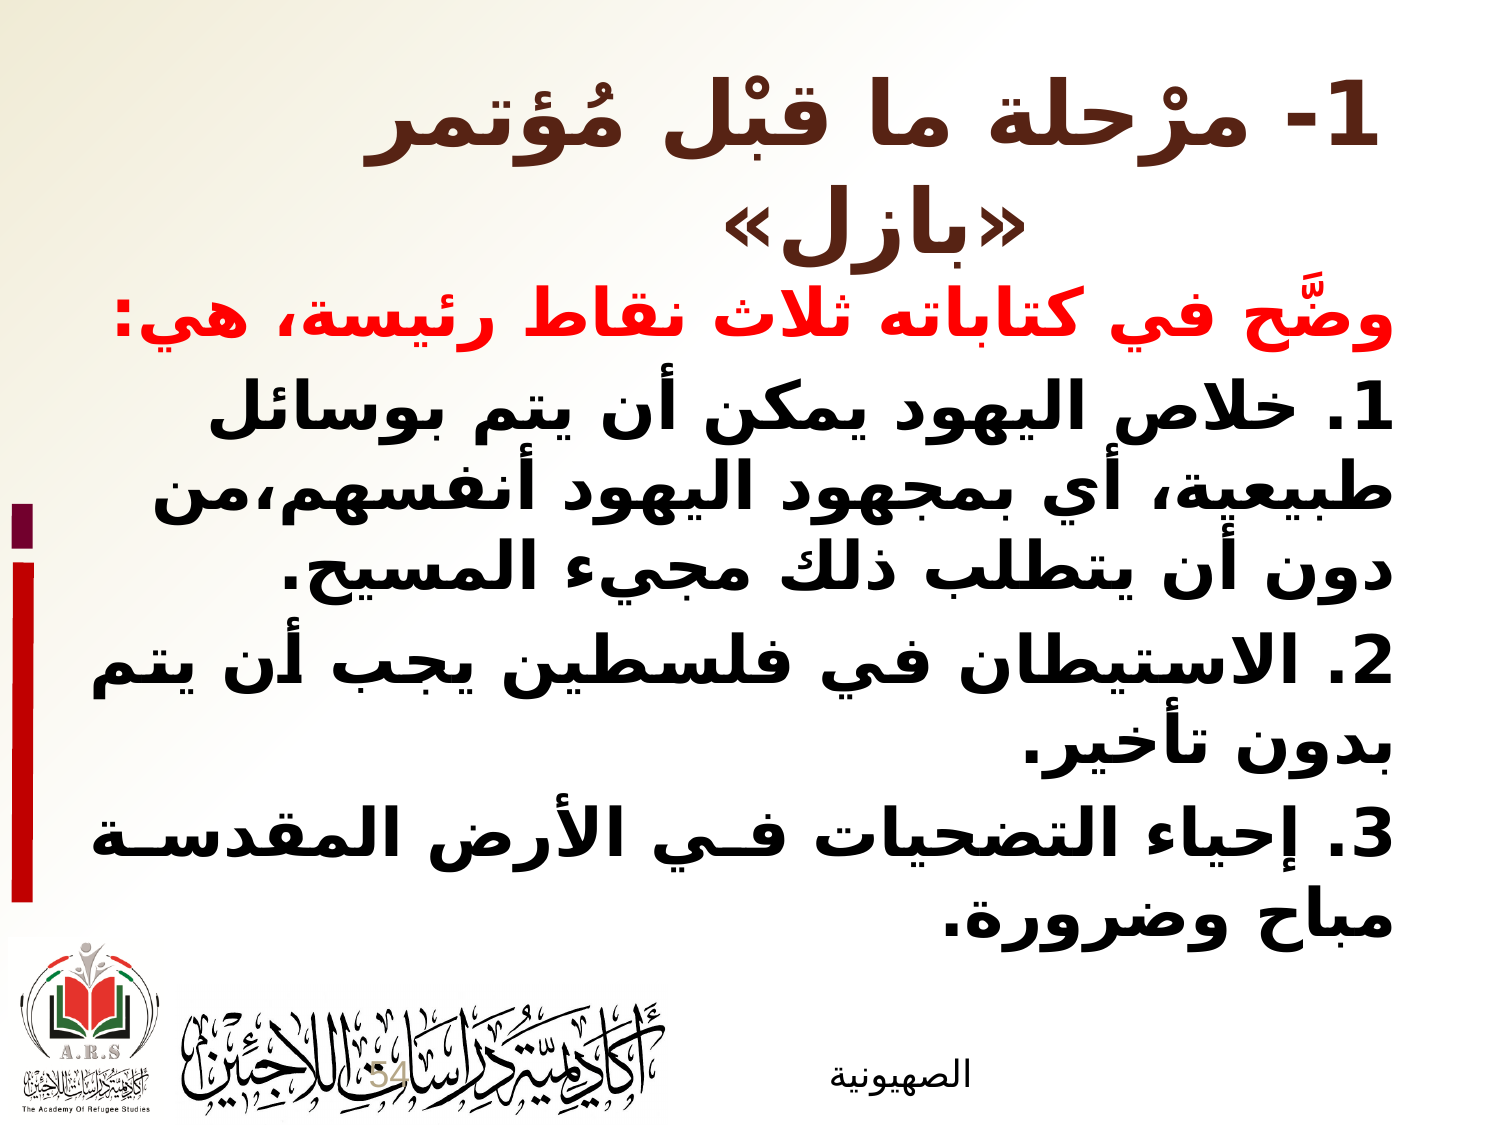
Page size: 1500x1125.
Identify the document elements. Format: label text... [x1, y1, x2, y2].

list وضَّح في كتاباته ثلاث نقاط رئيسة، هي: 1. خلاص اليهود يمكن أن يتم بوسائل طبيعية، أي بمجهود اليهود أنفسهم، من دون أن يتطلب ذلك مجيء المسيح. 2. الاستيطان في فلسطين يجب أن يتم بدون تأخير. 3. إحياء التضحيات في الأرض المقدسة مباح وضرورة. [75, 262, 1425, 1005]
text_box 1- مرْحلة ما قبْل مُؤتمر «بازل» [260, 70, 1491, 258]
footer الصهيونية [512, 1042, 988, 1103]
slide_number 54 [75, 1042, 425, 1103]
picture [175, 1005, 668, 1125]
picture [8, 937, 164, 1120]
